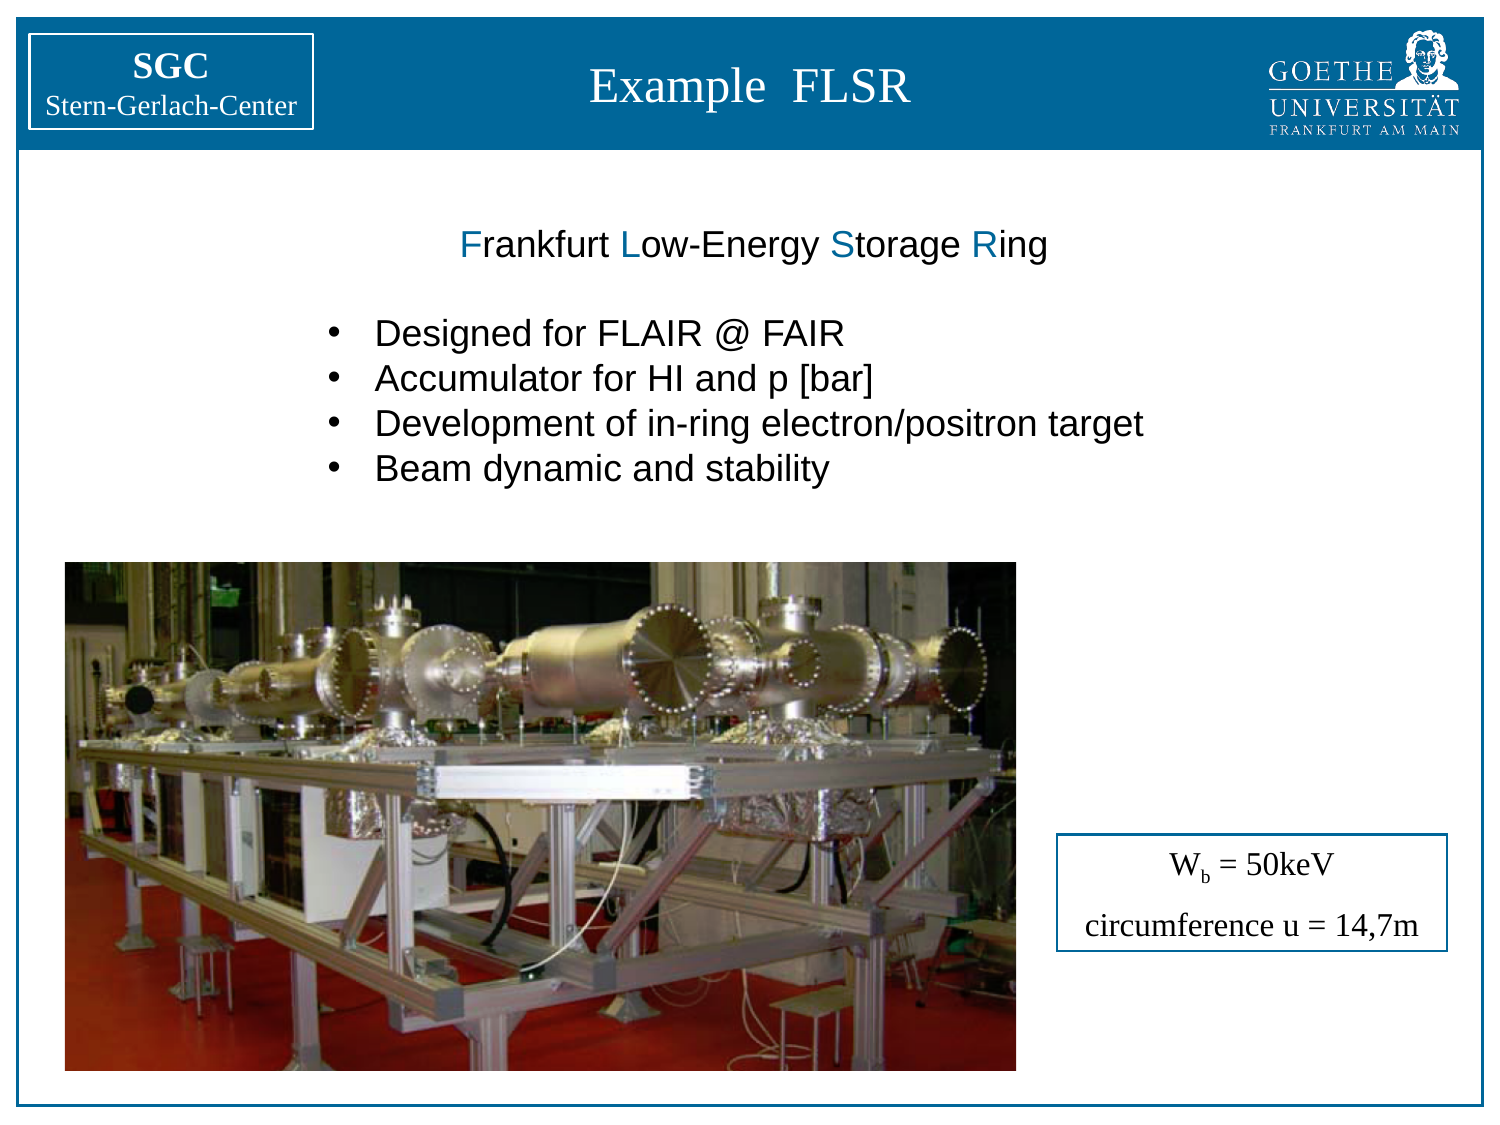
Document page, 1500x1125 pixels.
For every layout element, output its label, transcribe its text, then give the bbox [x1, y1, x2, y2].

text_box Designed for FLAIR @ FAIR Accumulator for HI and p [bar] Development of in-ring electron/positron target Beam dynamic and stability [312, 301, 1270, 497]
title Example FLSR [75, 45, 1425, 233]
text_box Wb = 50keV circumference u = 14,7m [1057, 834, 1447, 951]
picture [1407, 31, 1458, 90]
text_box Frankfurt Low-Energy Storage Ring [228, 212, 1280, 272]
picture [1434, 100, 1440, 111]
picture [64, 562, 1017, 1071]
